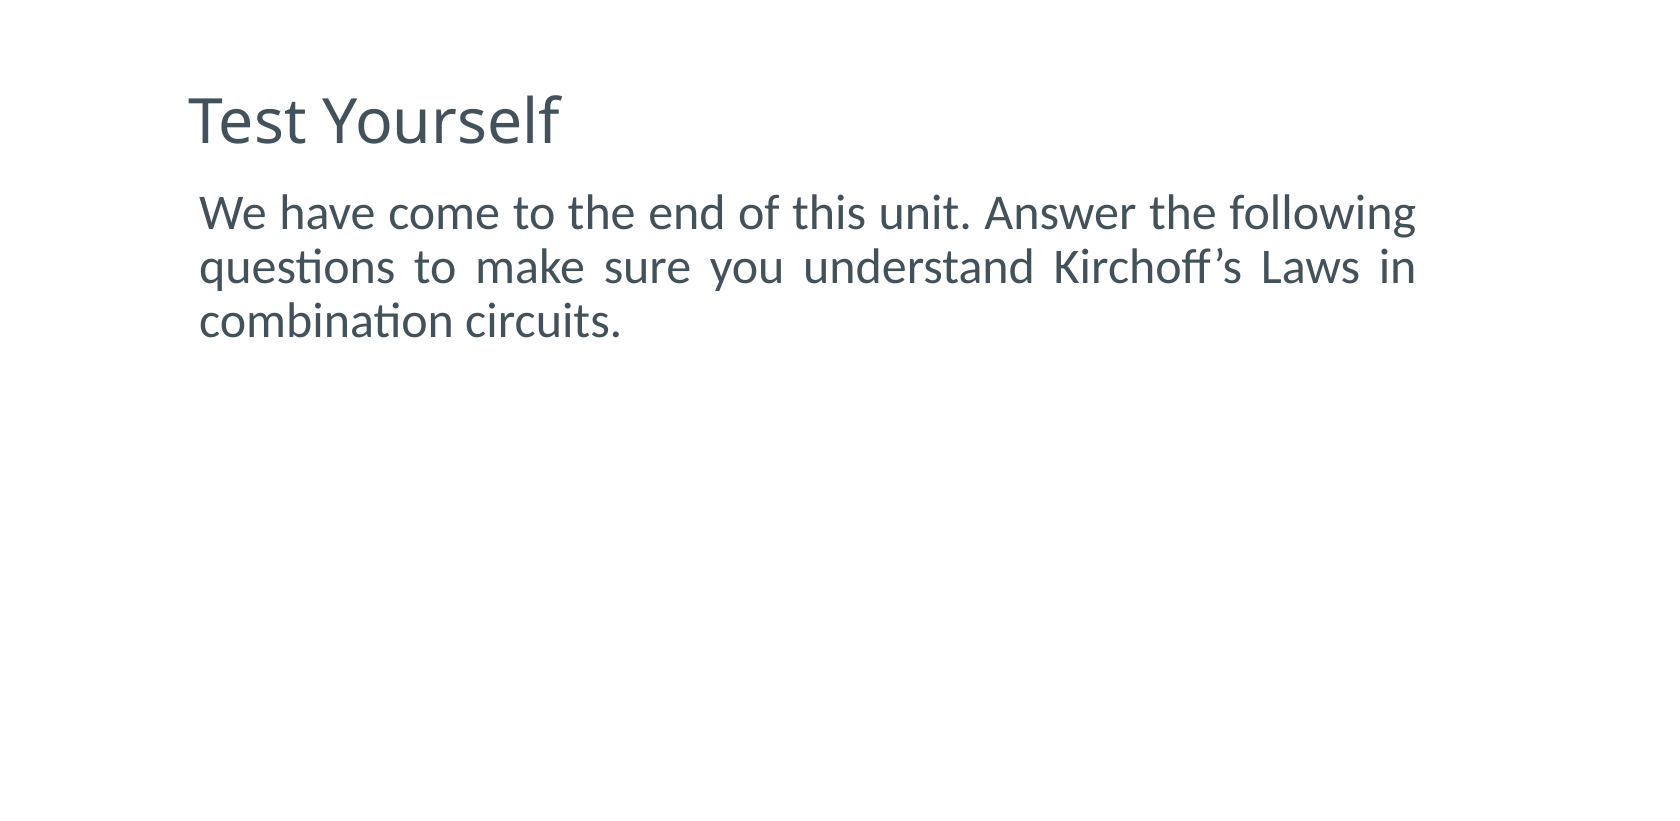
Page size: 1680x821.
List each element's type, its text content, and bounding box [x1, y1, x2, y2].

title Test Yourself [173, 43, 1433, 203]
list We have come to the end of this unit. Answer the following questions to make sure you understand Kirchoff’s Laws in combination circuits. [184, 179, 1433, 313]
